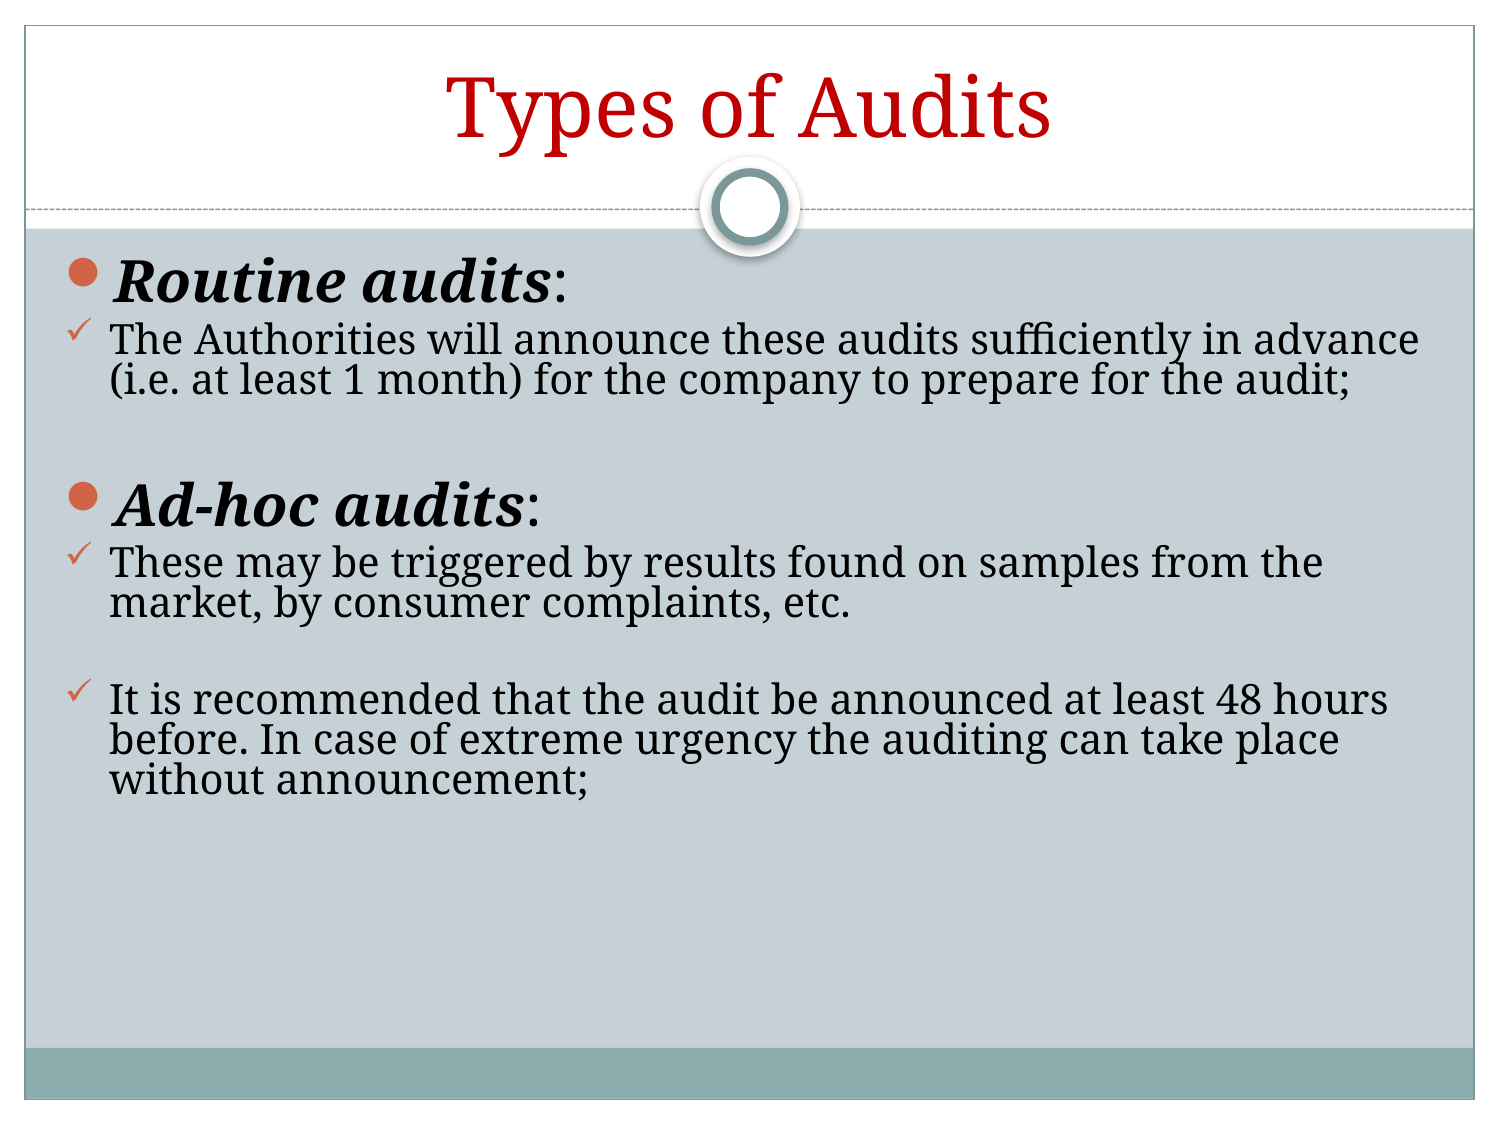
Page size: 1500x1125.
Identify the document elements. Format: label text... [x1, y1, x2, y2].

title Types of Audits [49, 37, 1450, 162]
list Routine audits: The Authorities will announce these audits sufficiently in advance (i.e. at least 1 month) for the company to prepare for the audit; Ad-hoc audits: These may be triggered by results found on samples from the market, by consumer complaints, etc. It is recommended that the audit be announced at least 48 hours before. In case of extreme urgency the auditing can take place without announcement; [49, 250, 1445, 1001]
